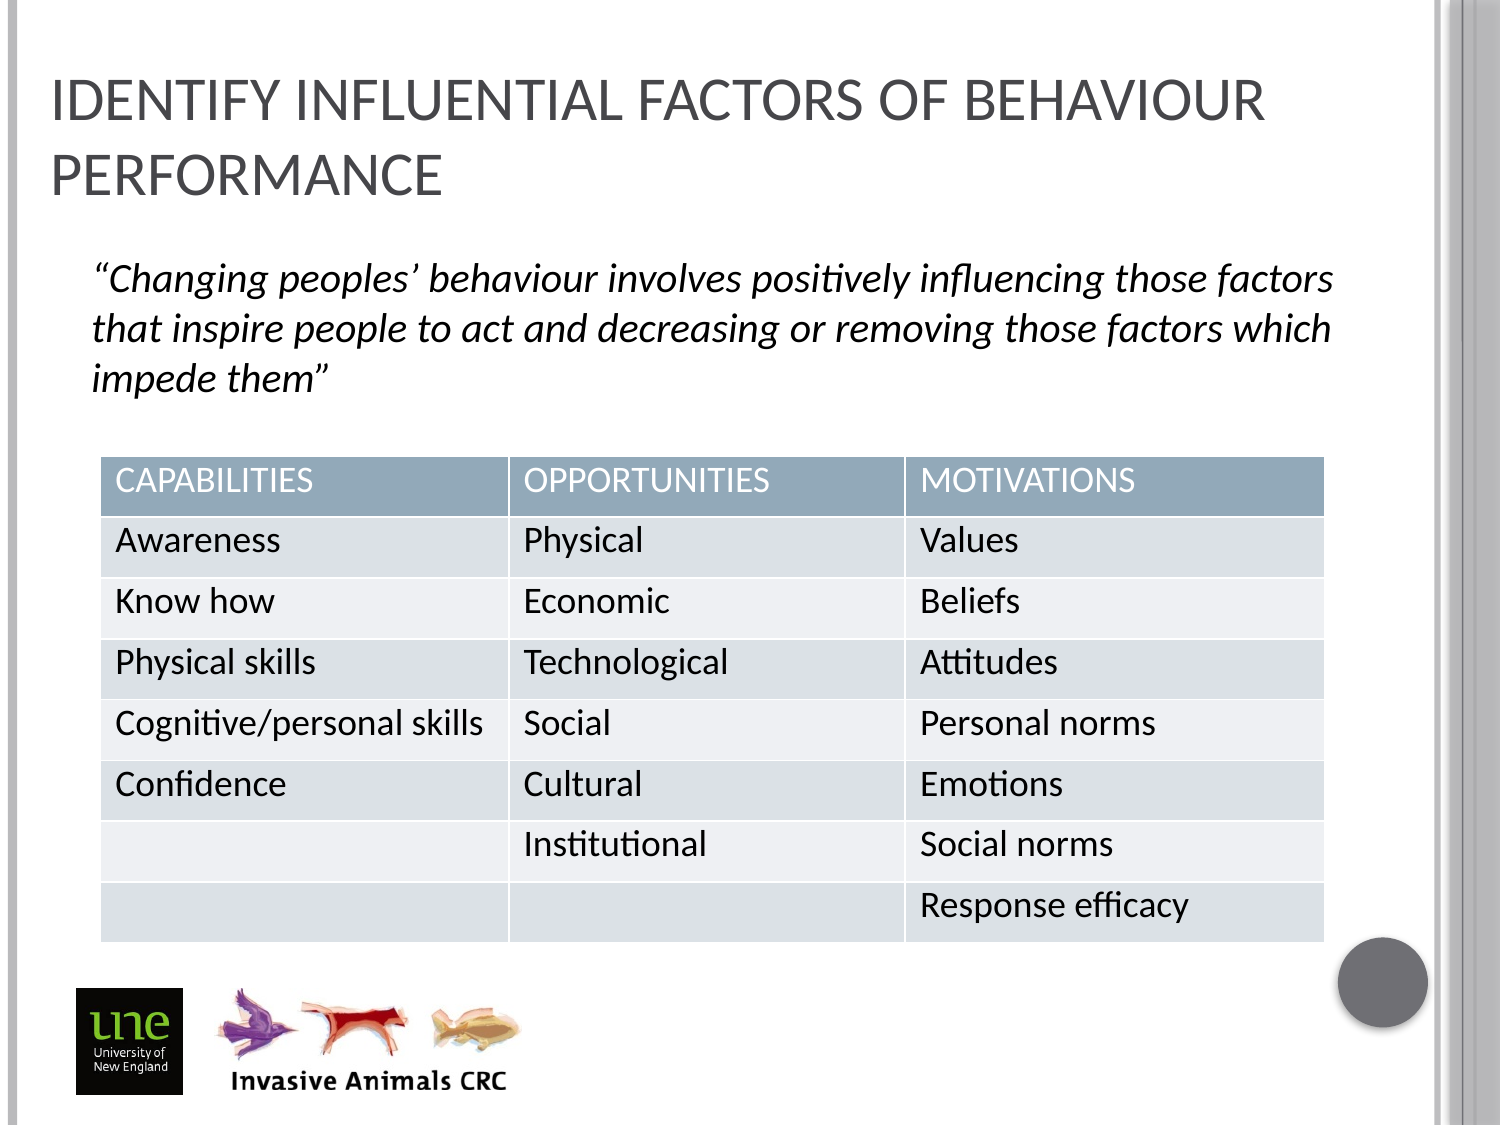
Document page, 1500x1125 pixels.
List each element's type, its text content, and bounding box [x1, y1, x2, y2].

table_header OPPORTUNITIES [510, 457, 904, 516]
table_header CAPABILITIES [101, 457, 508, 516]
table_cell Personal norms [906, 700, 1324, 760]
table_cell Cultural [510, 761, 904, 820]
table_cell Cognitive/personal skills [101, 700, 508, 760]
title Identify influential factors of behaviour performance [35, 42, 1436, 216]
table_cell Physical [510, 518, 904, 577]
table_cell [101, 883, 508, 942]
table_cell Attitudes [906, 640, 1324, 699]
table_cell Social [510, 700, 904, 760]
table_cell Emotions [906, 761, 1324, 820]
table_header MOTIVATIONS [906, 457, 1324, 516]
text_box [76, 988, 523, 1096]
table_cell Awareness [101, 518, 508, 577]
table_cell [510, 883, 904, 942]
table_cell Economic [510, 579, 904, 638]
table_cell Values [906, 518, 1324, 577]
table_cell Physical skills [101, 640, 508, 699]
table_cell Confidence [101, 761, 508, 820]
table_cell Technological [510, 640, 904, 699]
table_cell Institutional [510, 822, 904, 881]
table_cell Beliefs [906, 579, 1324, 638]
table_cell [101, 822, 508, 881]
text_box “Changing peoples’ behaviour involves positively influencing those factors that inspire people to act and decreasing or removing those factors which impede them” [76, 243, 1400, 409]
table_cell Know how [101, 579, 508, 638]
table_cell Social norms [906, 822, 1324, 881]
table_cell Response efficacy [906, 883, 1324, 942]
